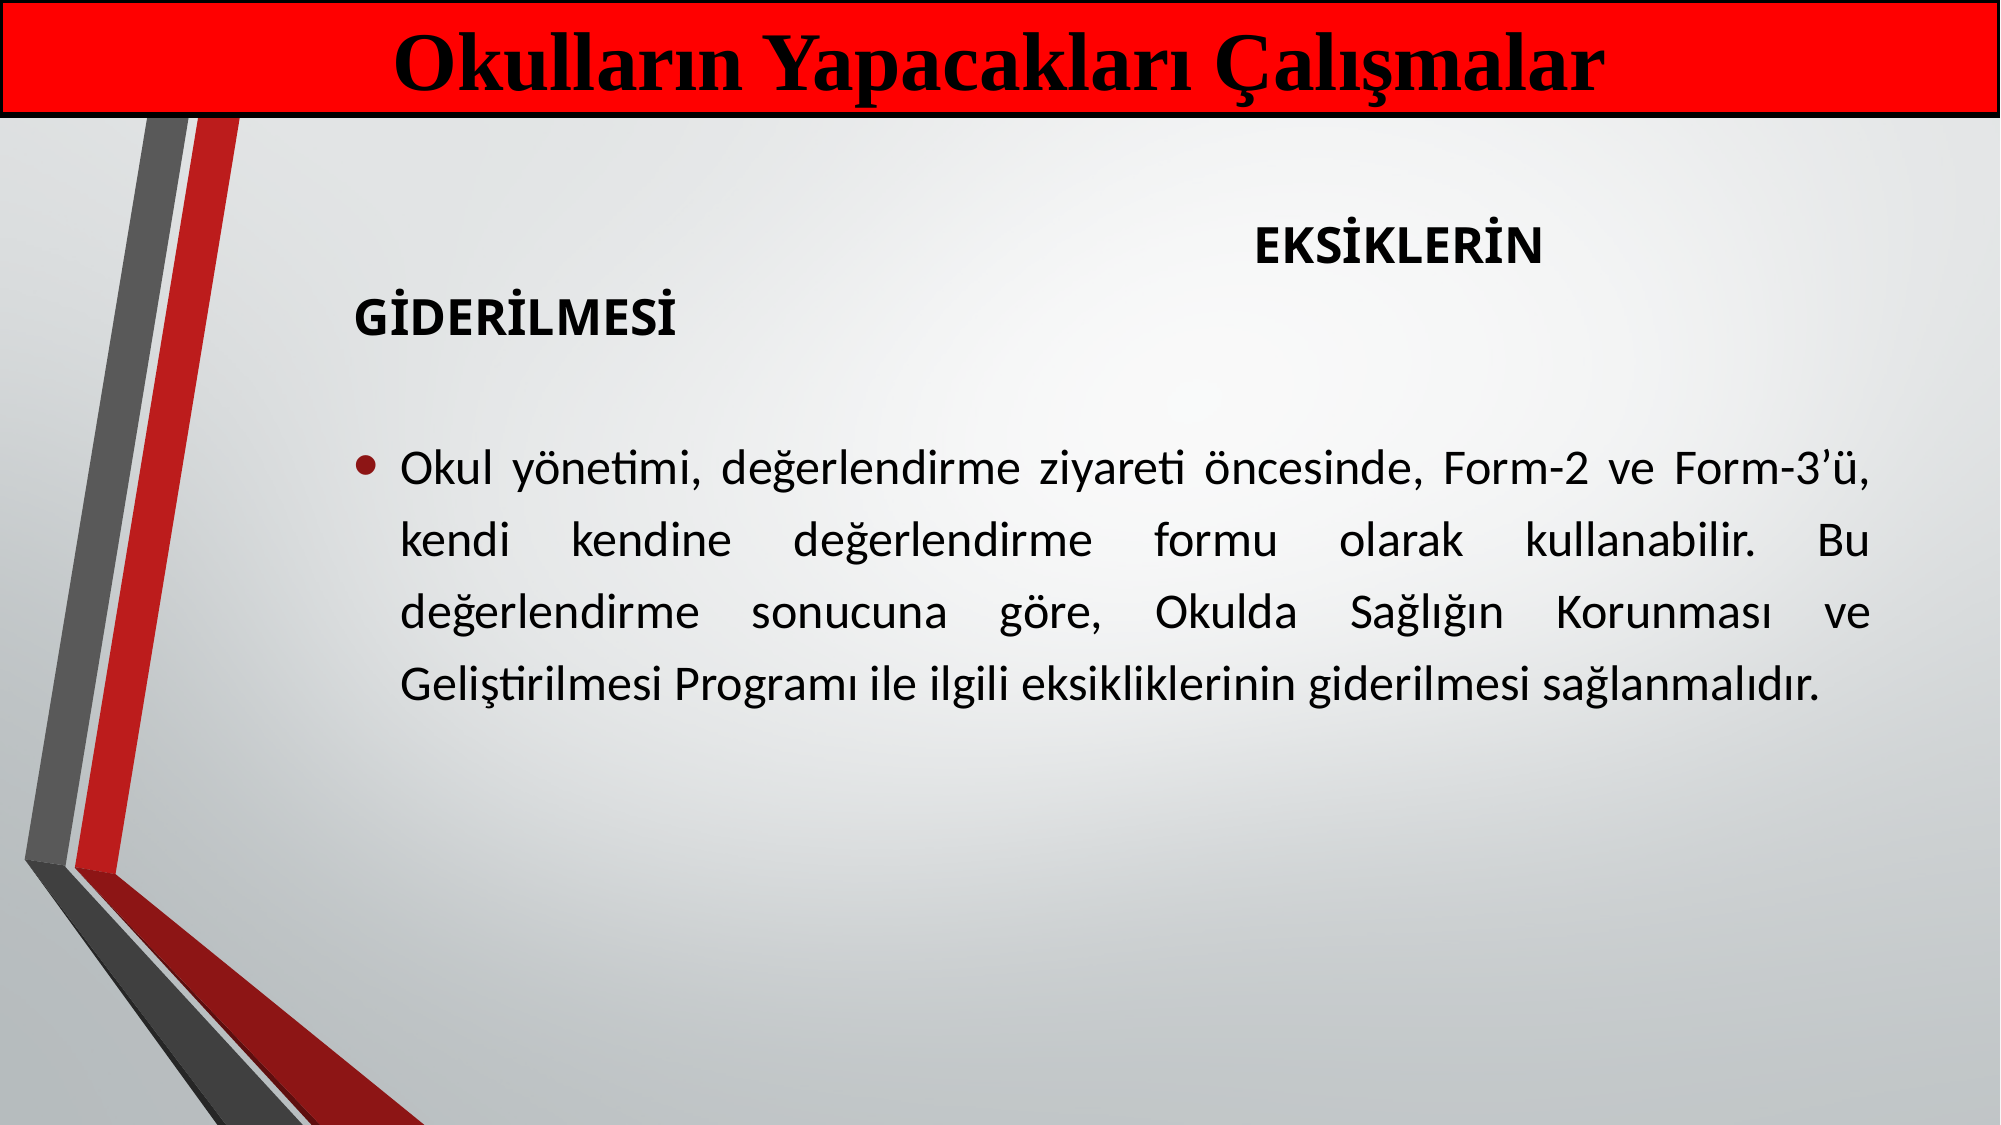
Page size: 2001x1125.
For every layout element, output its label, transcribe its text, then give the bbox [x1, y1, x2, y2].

list EKSİKLERİN GİDERİLMESİ Okul yönetimi, değerlendirme ziyareti öncesinde, Form-2 ve Form-3’ü, kendi kendine değerlendirme formu olarak kullanabilir. Bu değerlendirme sonucuna göre, Okulda Sağlığın Korunması ve Geliştirilmesi Programı ile ilgili eksikliklerinin giderilmesi sağlanmalıdır. [338, 148, 1887, 950]
text_box Okulların Yapacakları Çalışmalar [0, 0, 2000, 115]
